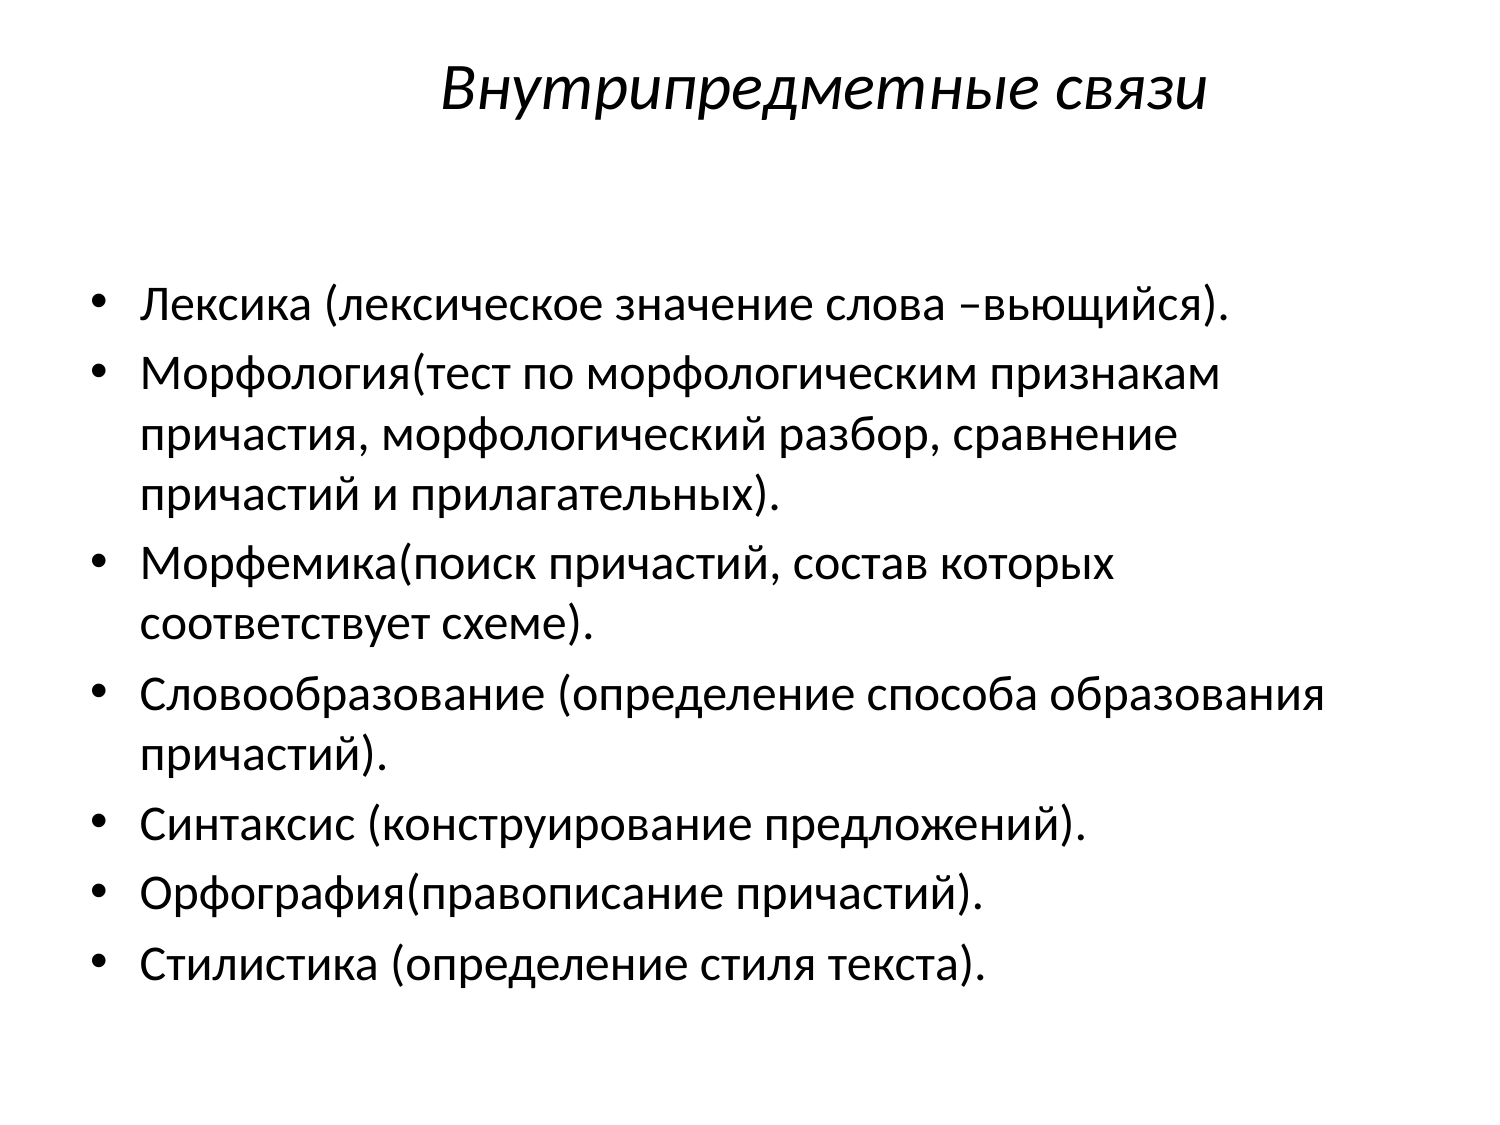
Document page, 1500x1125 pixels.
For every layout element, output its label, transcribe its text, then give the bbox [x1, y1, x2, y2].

title Внутрипредметные связи [150, 23, 1500, 143]
list Лексика (лексическое значение слова –вьющийся). Морфология(тест по морфологическим признакам причастия, морфологический разбор, сравнение причастий и прилагательных). Морфемика(поиск причастий, состав которых соответствует схеме). Словообразование (определение способа образования причастий). Синтаксис (конструирование предложений). Орфография(правописание причастий). Стилистика (определение стиля текста). [75, 262, 1425, 1005]
